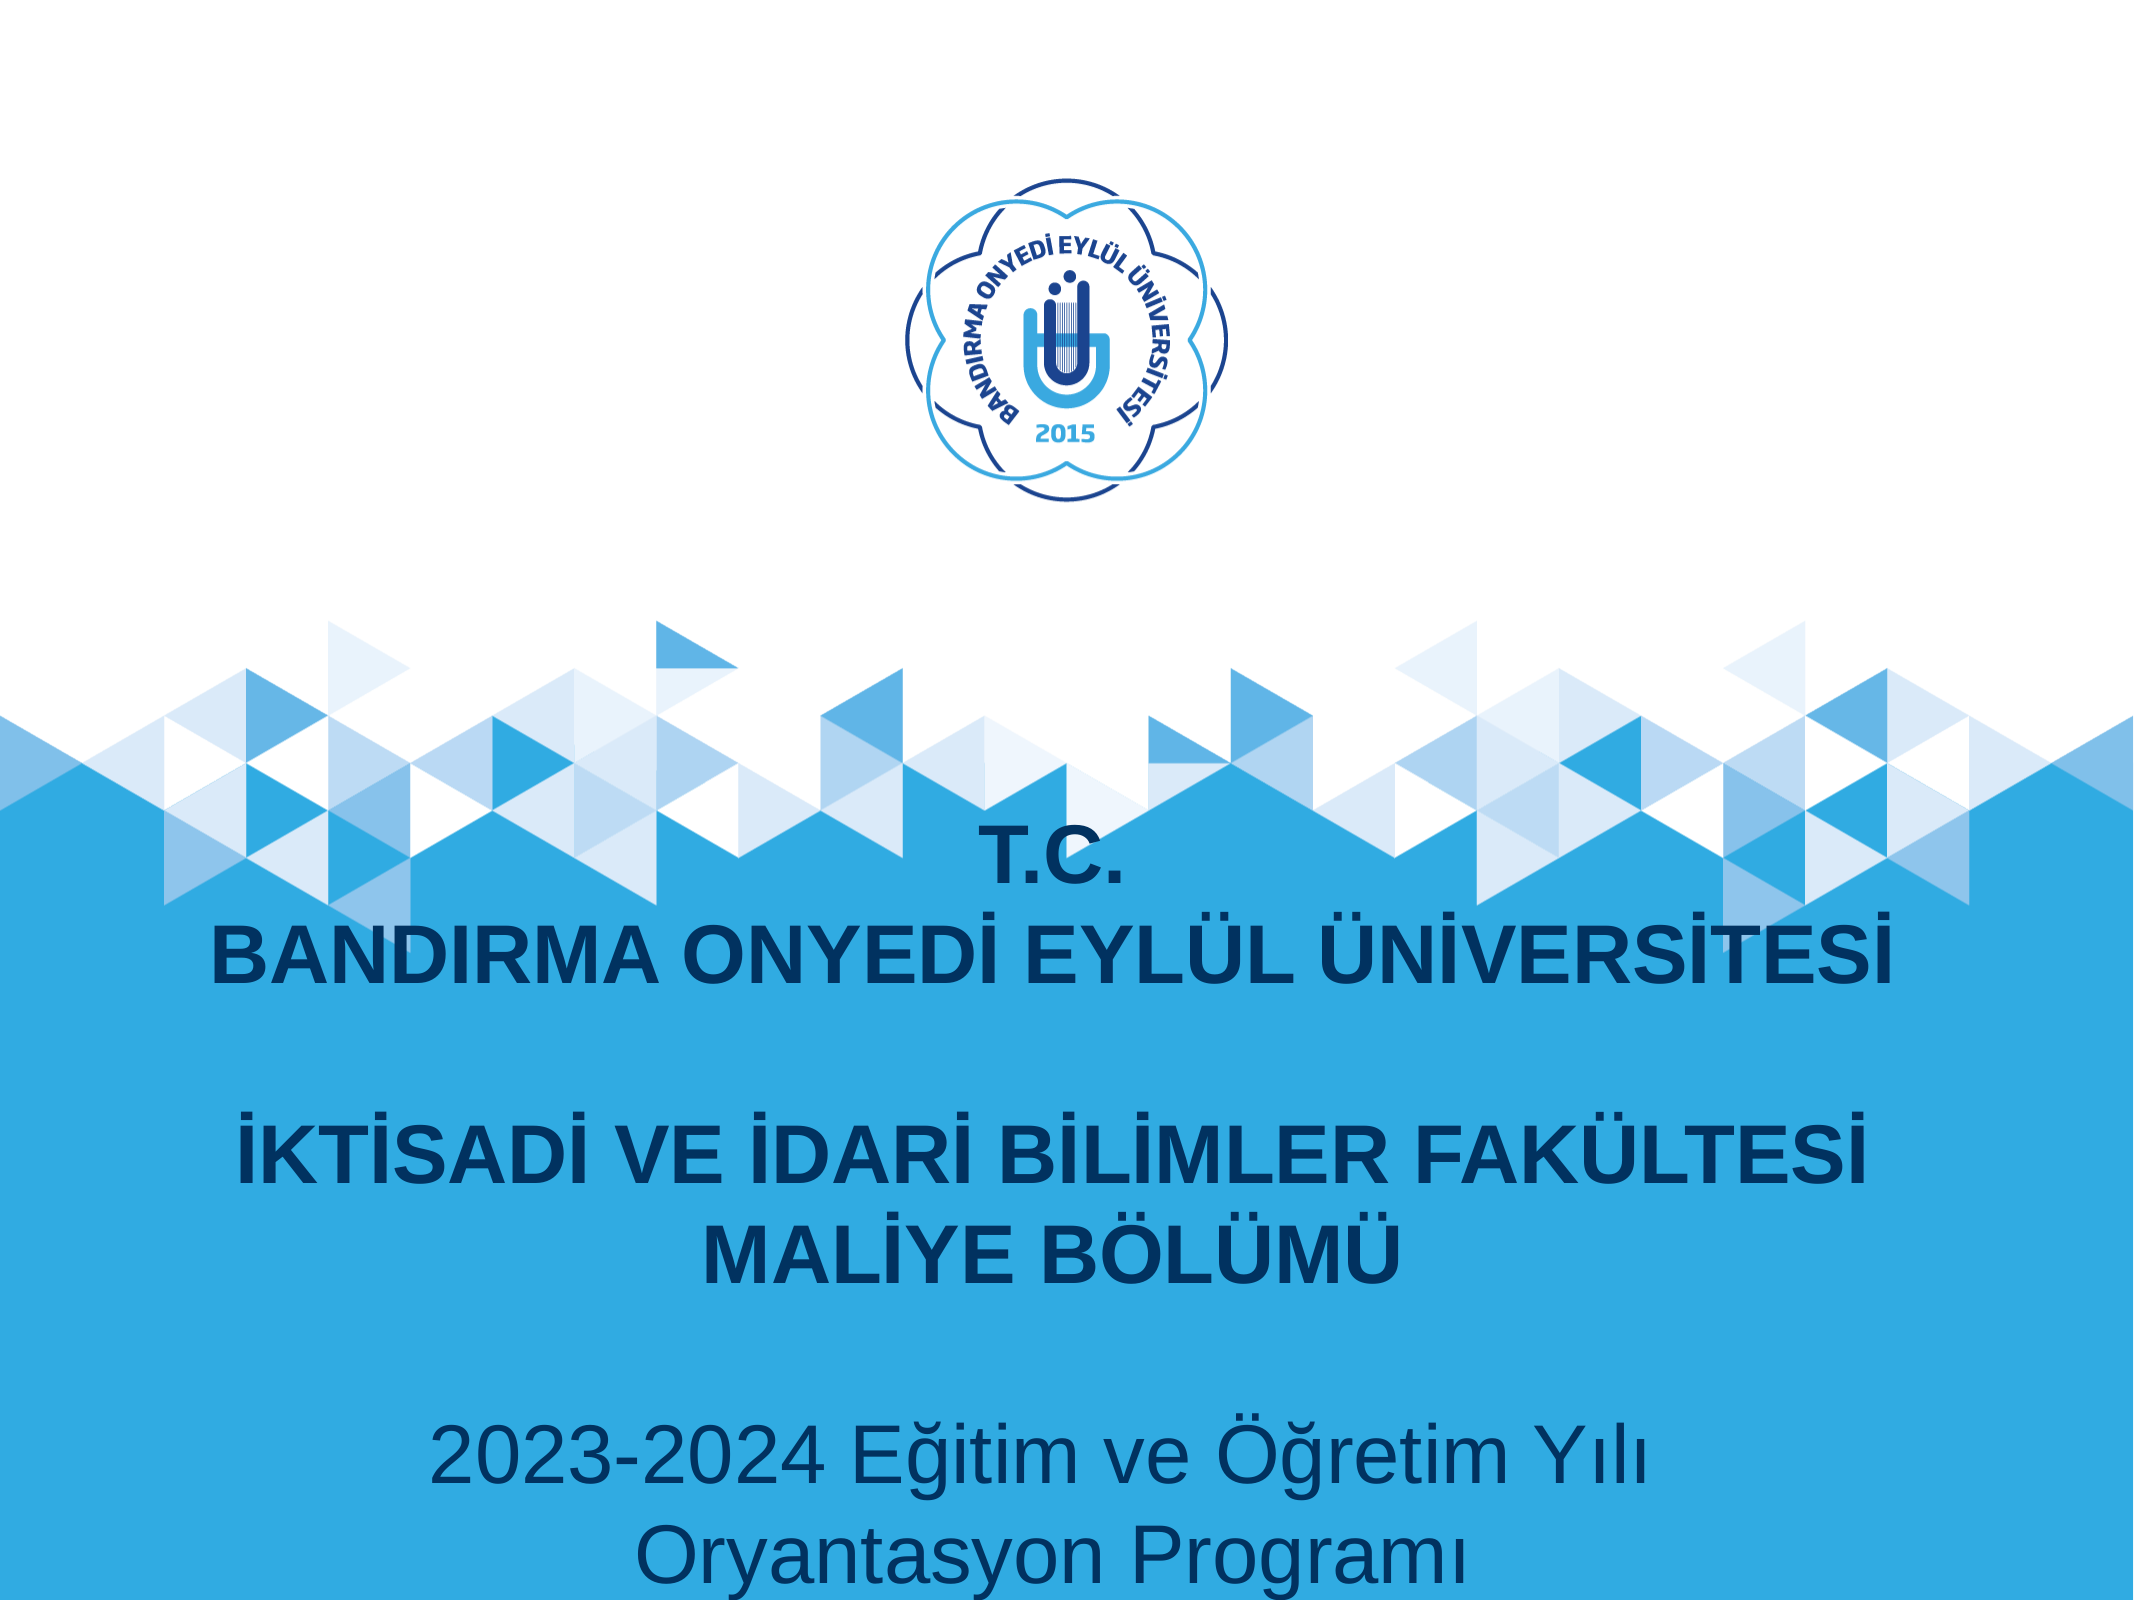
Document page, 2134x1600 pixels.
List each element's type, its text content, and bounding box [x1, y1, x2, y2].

picture [0, 41, 2134, 1600]
text_box T.C. BANDIRMA ONYEDİ EYLÜL ÜNİVERSİTESİ İKTİSADİ VE İDARİ BİLİMLER FAKÜLTESİ MALİYE BÖLÜMÜ 2023-2024 Eğitim ve Öğretim Yılı Oryantasyon Programı [128, 191, 1978, 1600]
